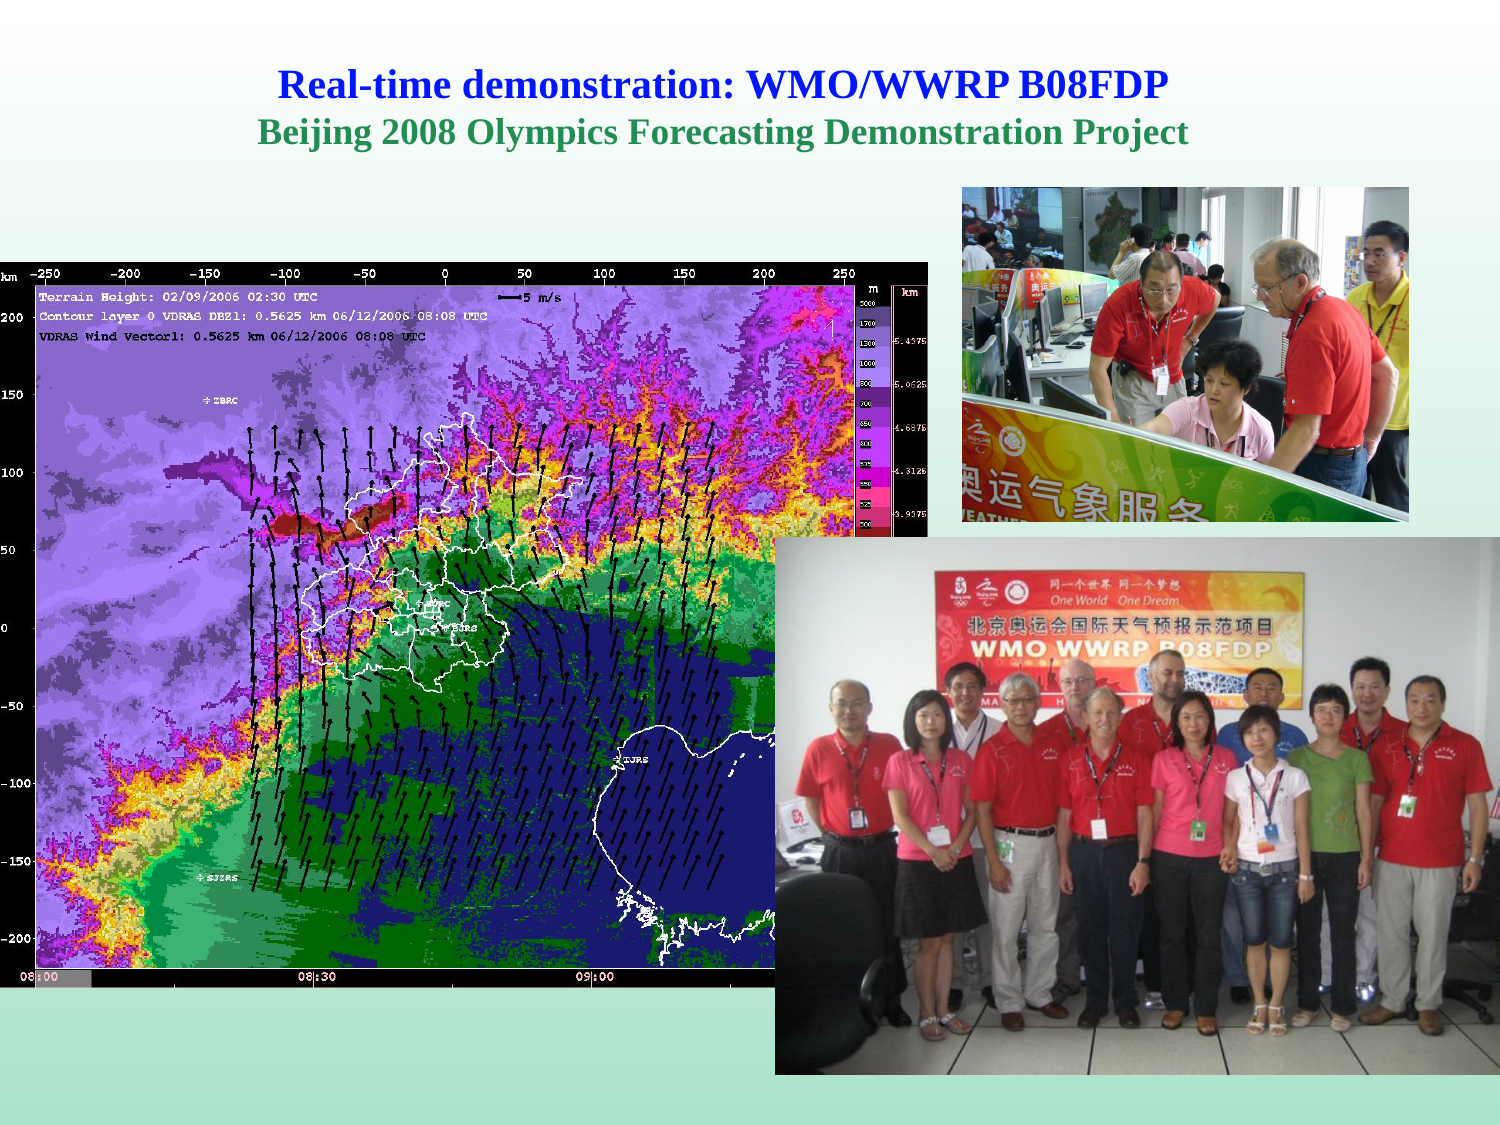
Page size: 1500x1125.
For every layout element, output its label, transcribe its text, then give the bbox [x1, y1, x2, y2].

picture [0, 262, 1500, 1076]
picture [962, 187, 1409, 523]
text_box Real-time demonstration: WMO/WWRP B08FDP Beijing 2008 Olympics Forecasting Demonstration Project [242, 49, 1205, 210]
